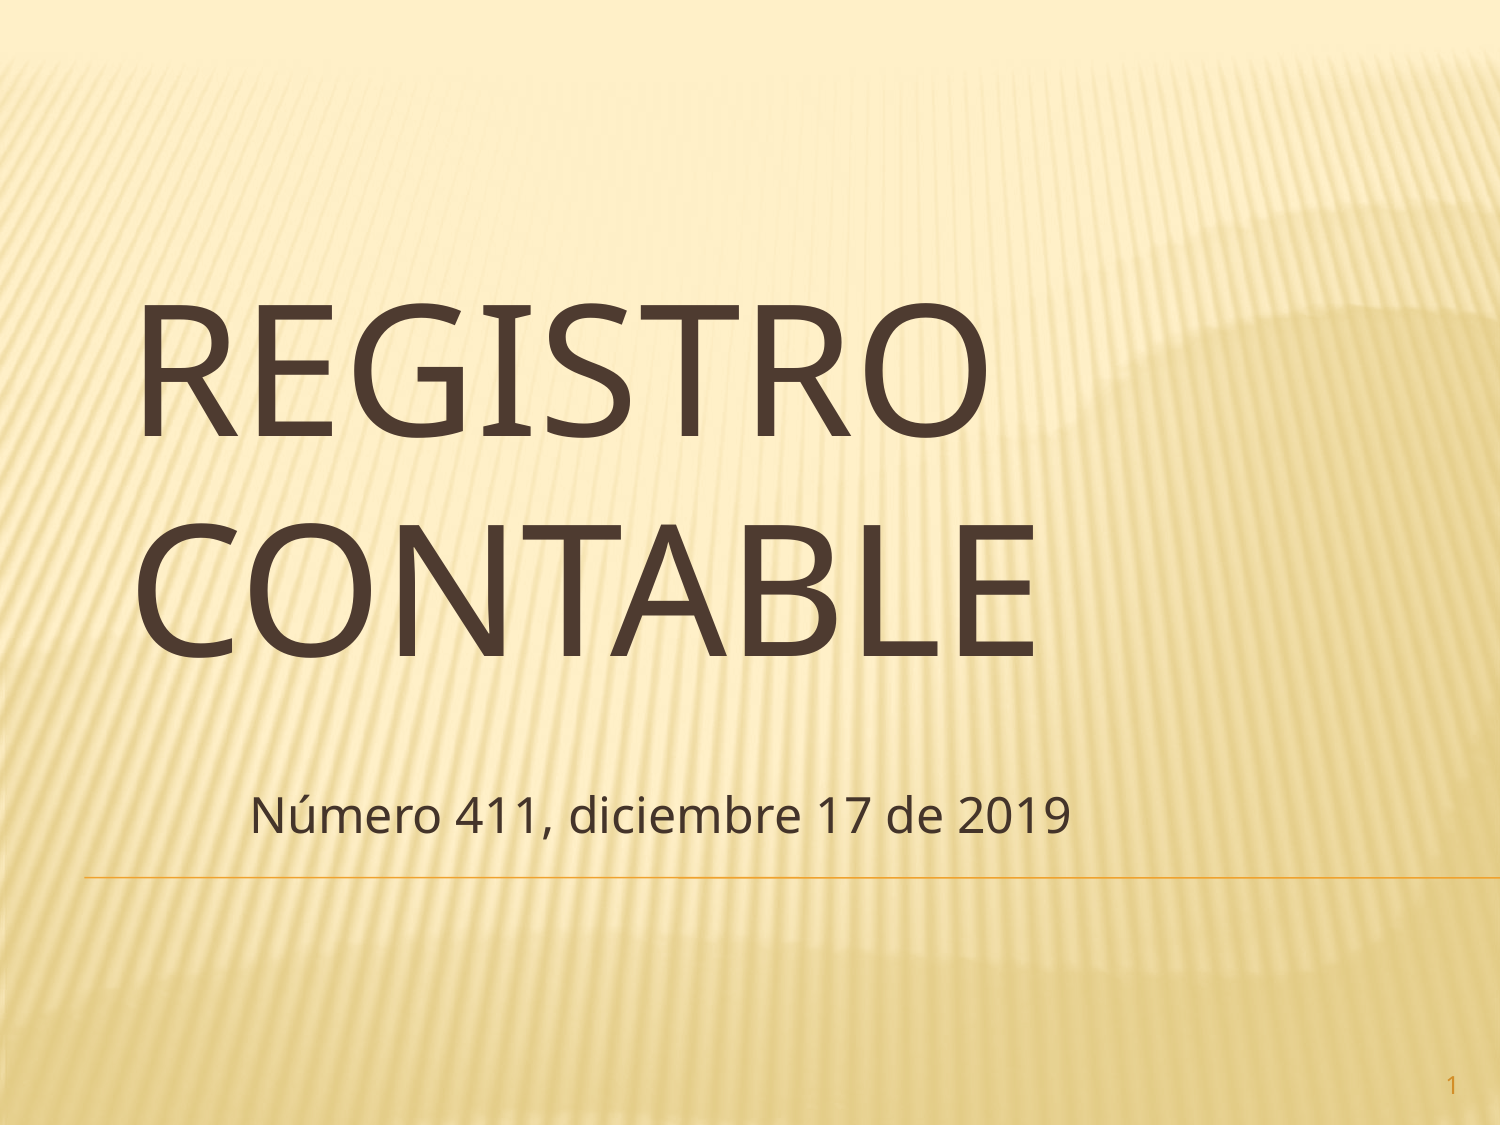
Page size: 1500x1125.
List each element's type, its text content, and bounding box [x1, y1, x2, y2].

subtitle Número 411, diciembre 17 de 2019 [234, 750, 1285, 851]
slide_number 1 [1350, 1061, 1475, 1103]
title Registro contable [112, 246, 1388, 704]
